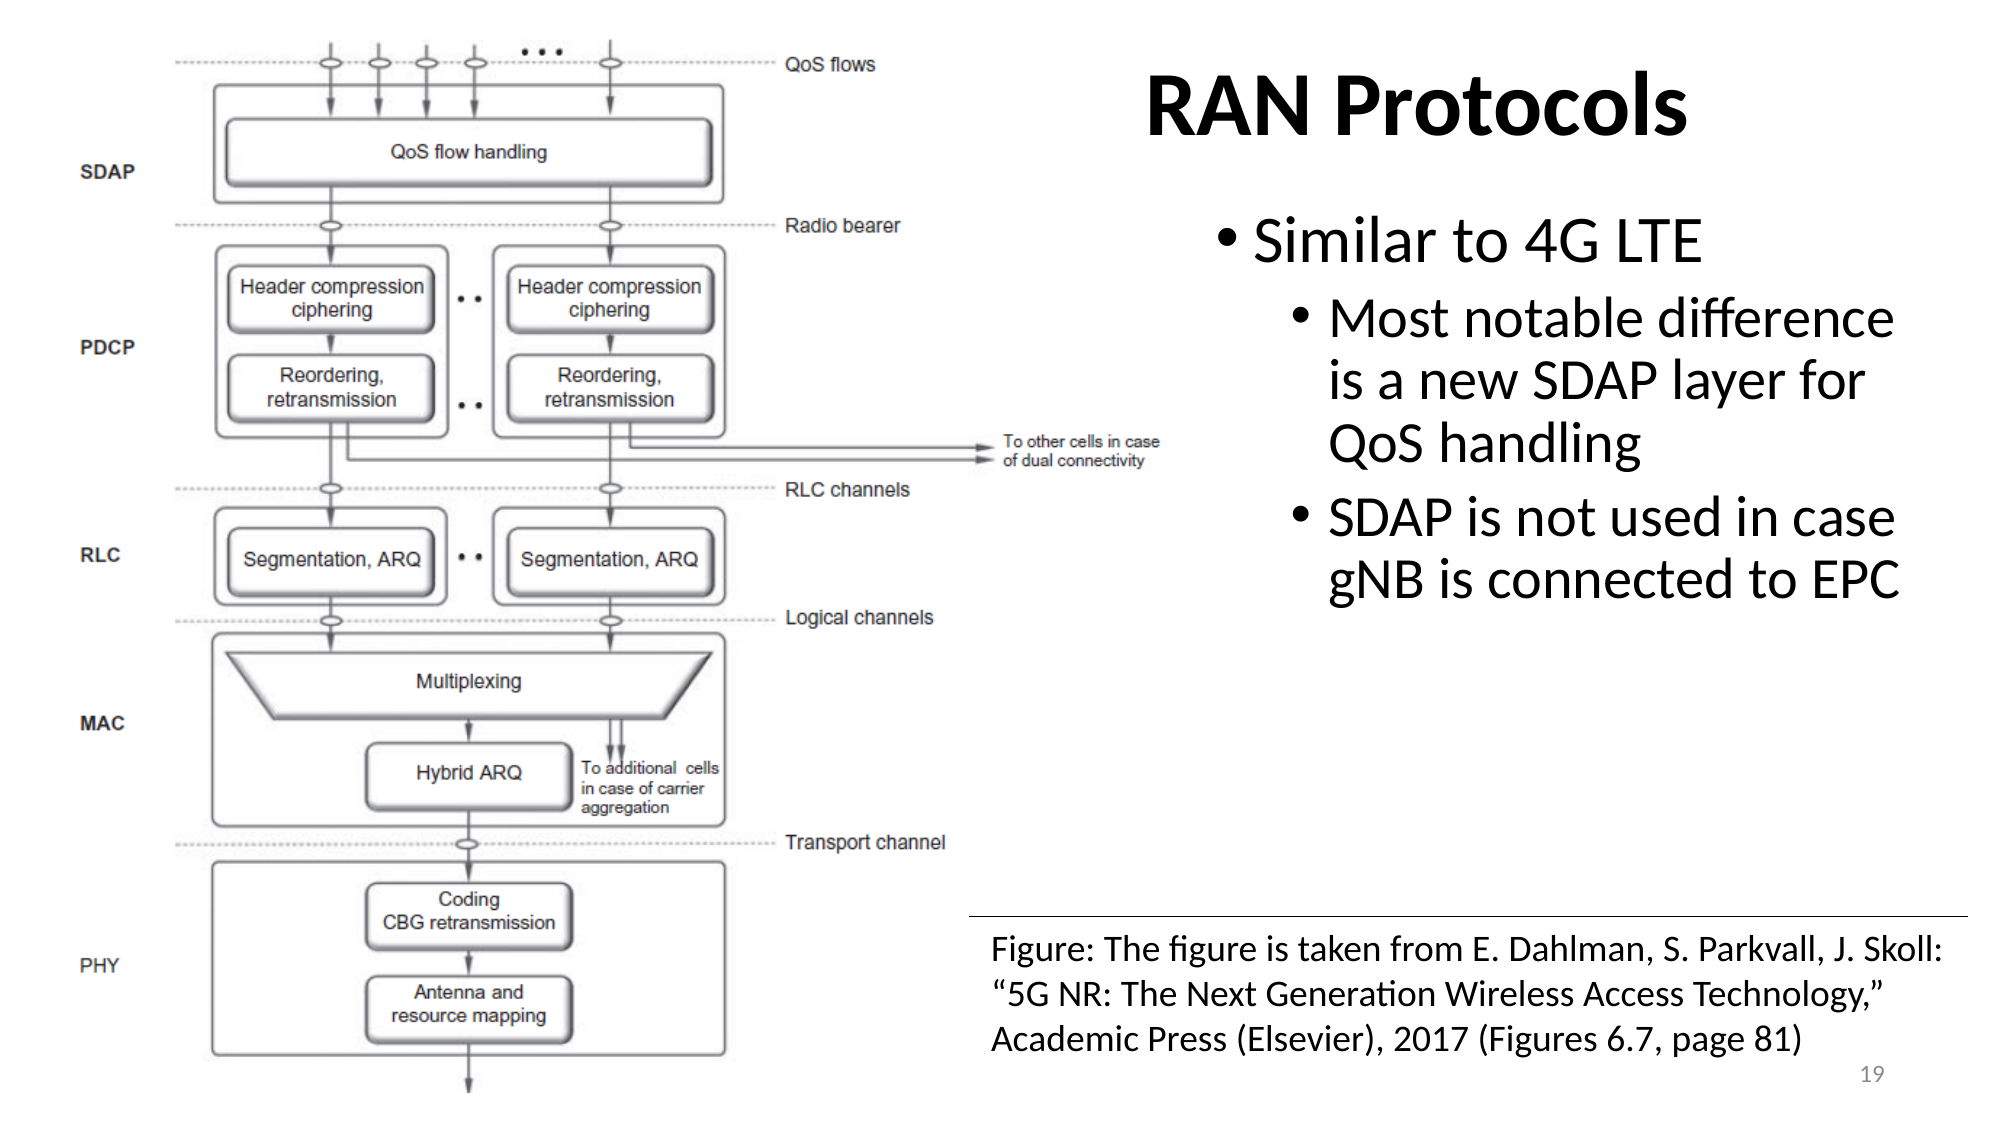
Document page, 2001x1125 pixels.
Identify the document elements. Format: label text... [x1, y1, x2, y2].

title RAN Protocols [1129, 14, 1964, 197]
text_box Similar to 4G LTE Most notable difference is a new SDAP layer for QoS handling SDAP is not used in case gNB is connected to EPC [1225, 197, 1945, 646]
text_box Figure: The figure is taken from E. Dahlman, S. Parkvall, J. Skoll: “5G NR: The Next Generation Wireless Access Technology,” Academic Press (Elsevier), 2017 (Figures 6.7, page 81) [1225, 916, 1988, 1067]
picture [7, 18, 1225, 1102]
